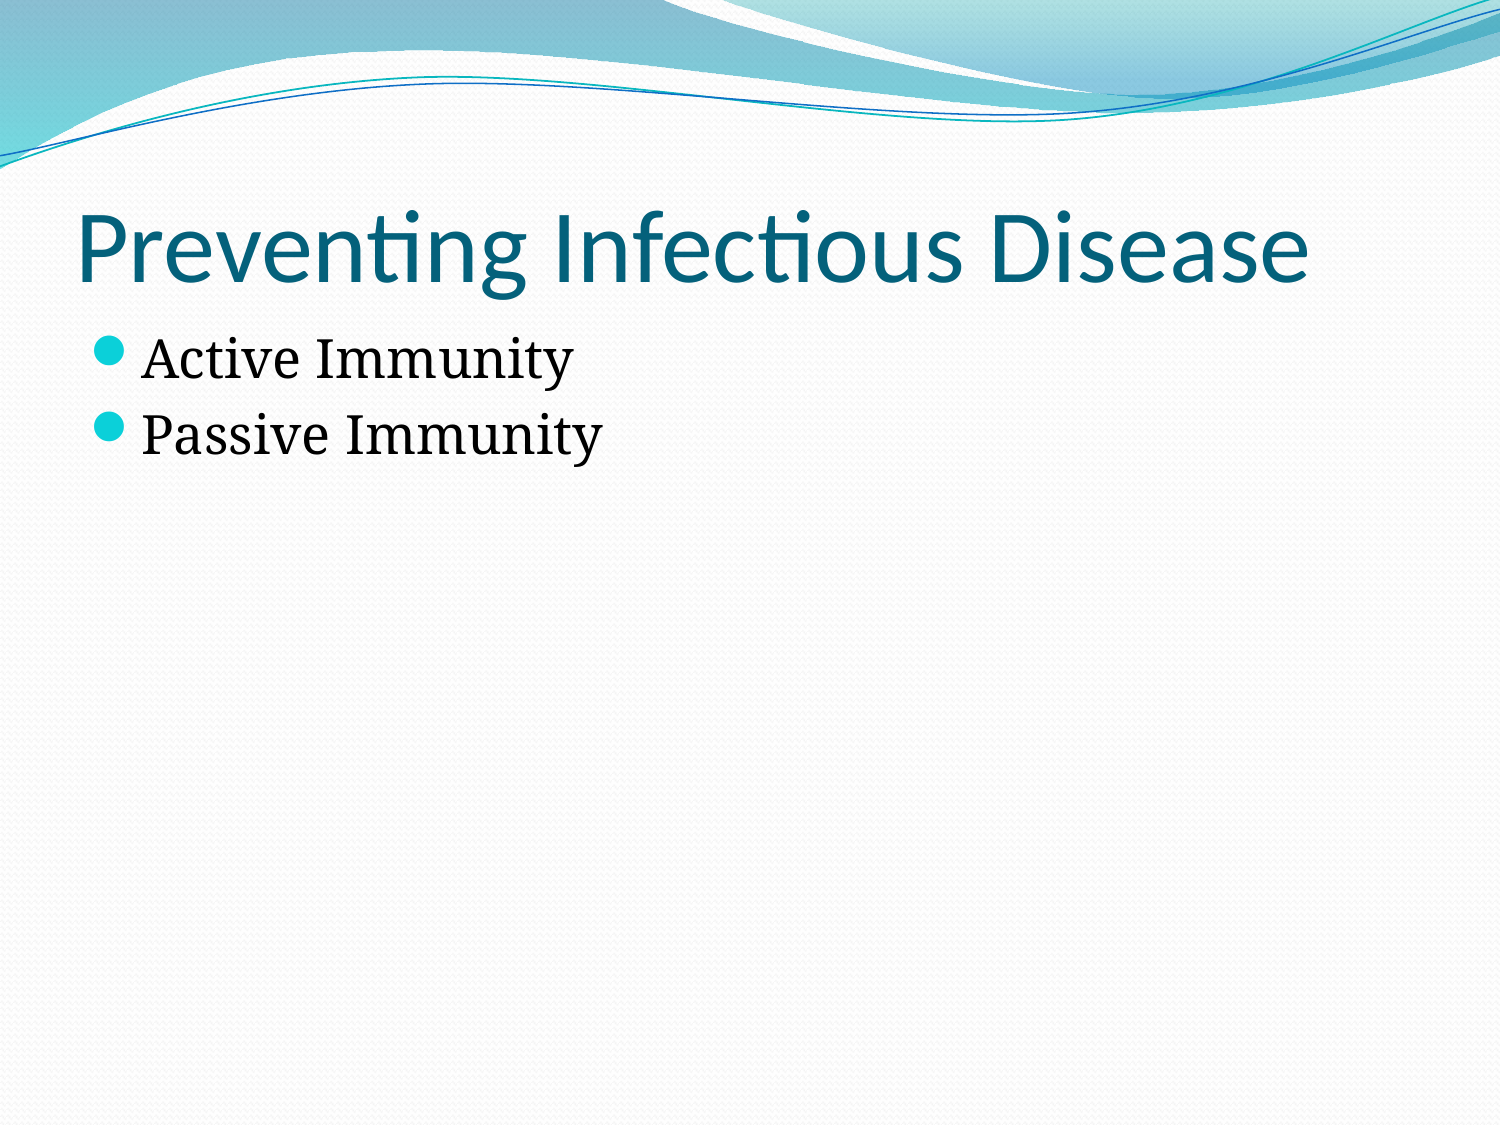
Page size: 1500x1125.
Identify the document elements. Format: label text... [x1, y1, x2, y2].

title Preventing Infectious Disease [75, 115, 1425, 303]
list Active Immunity Passive Immunity [75, 317, 1425, 1038]
